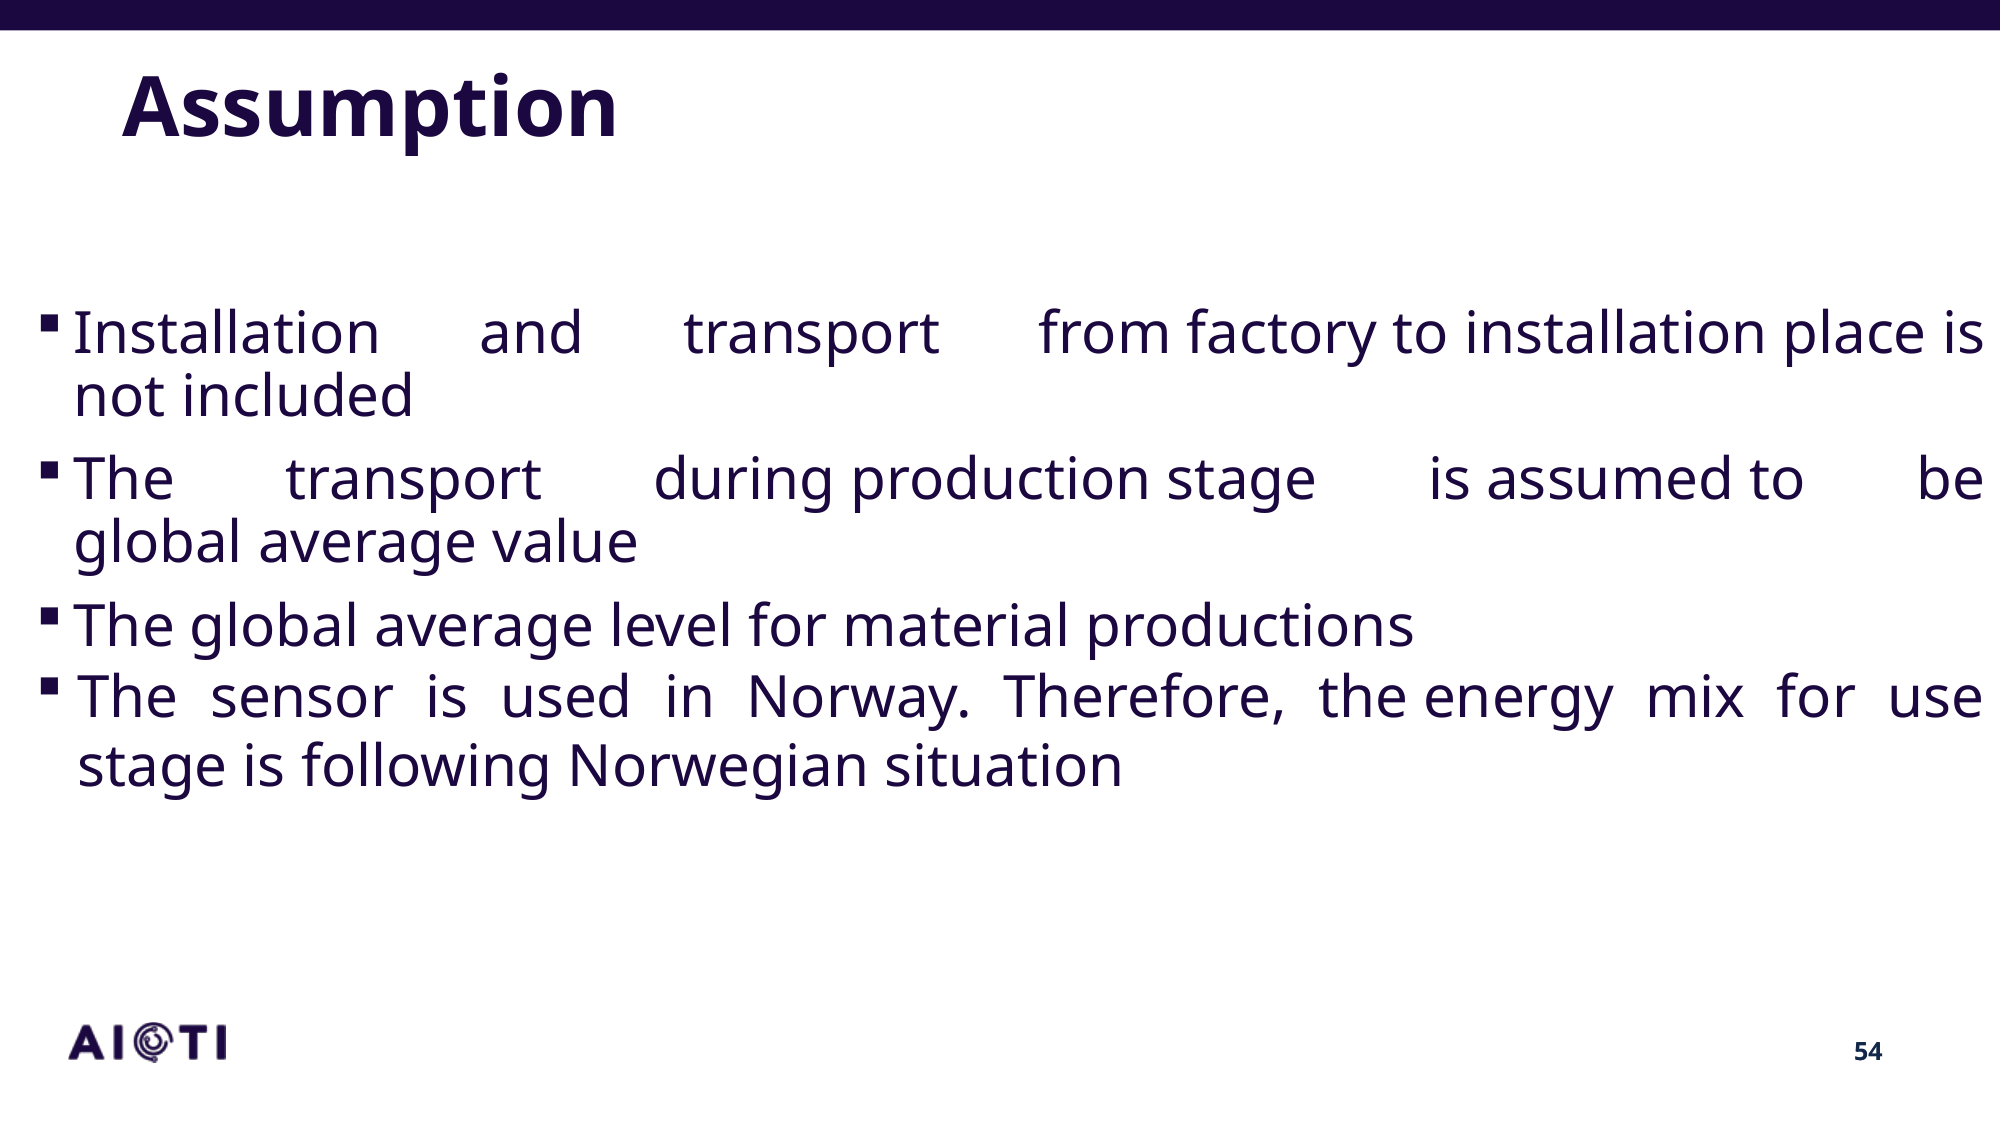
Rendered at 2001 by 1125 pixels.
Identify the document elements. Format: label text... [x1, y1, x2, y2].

title Assumption [107, 30, 2000, 189]
picture [68, 1022, 226, 1063]
list Installation and transport from factory to installation place is not included The transport during production stage is assumed to be global average value The global average level for material productions The sensor is used in Norway. Therefore, the energy mix for use stage is following Norwegian situation [20, 295, 2000, 948]
